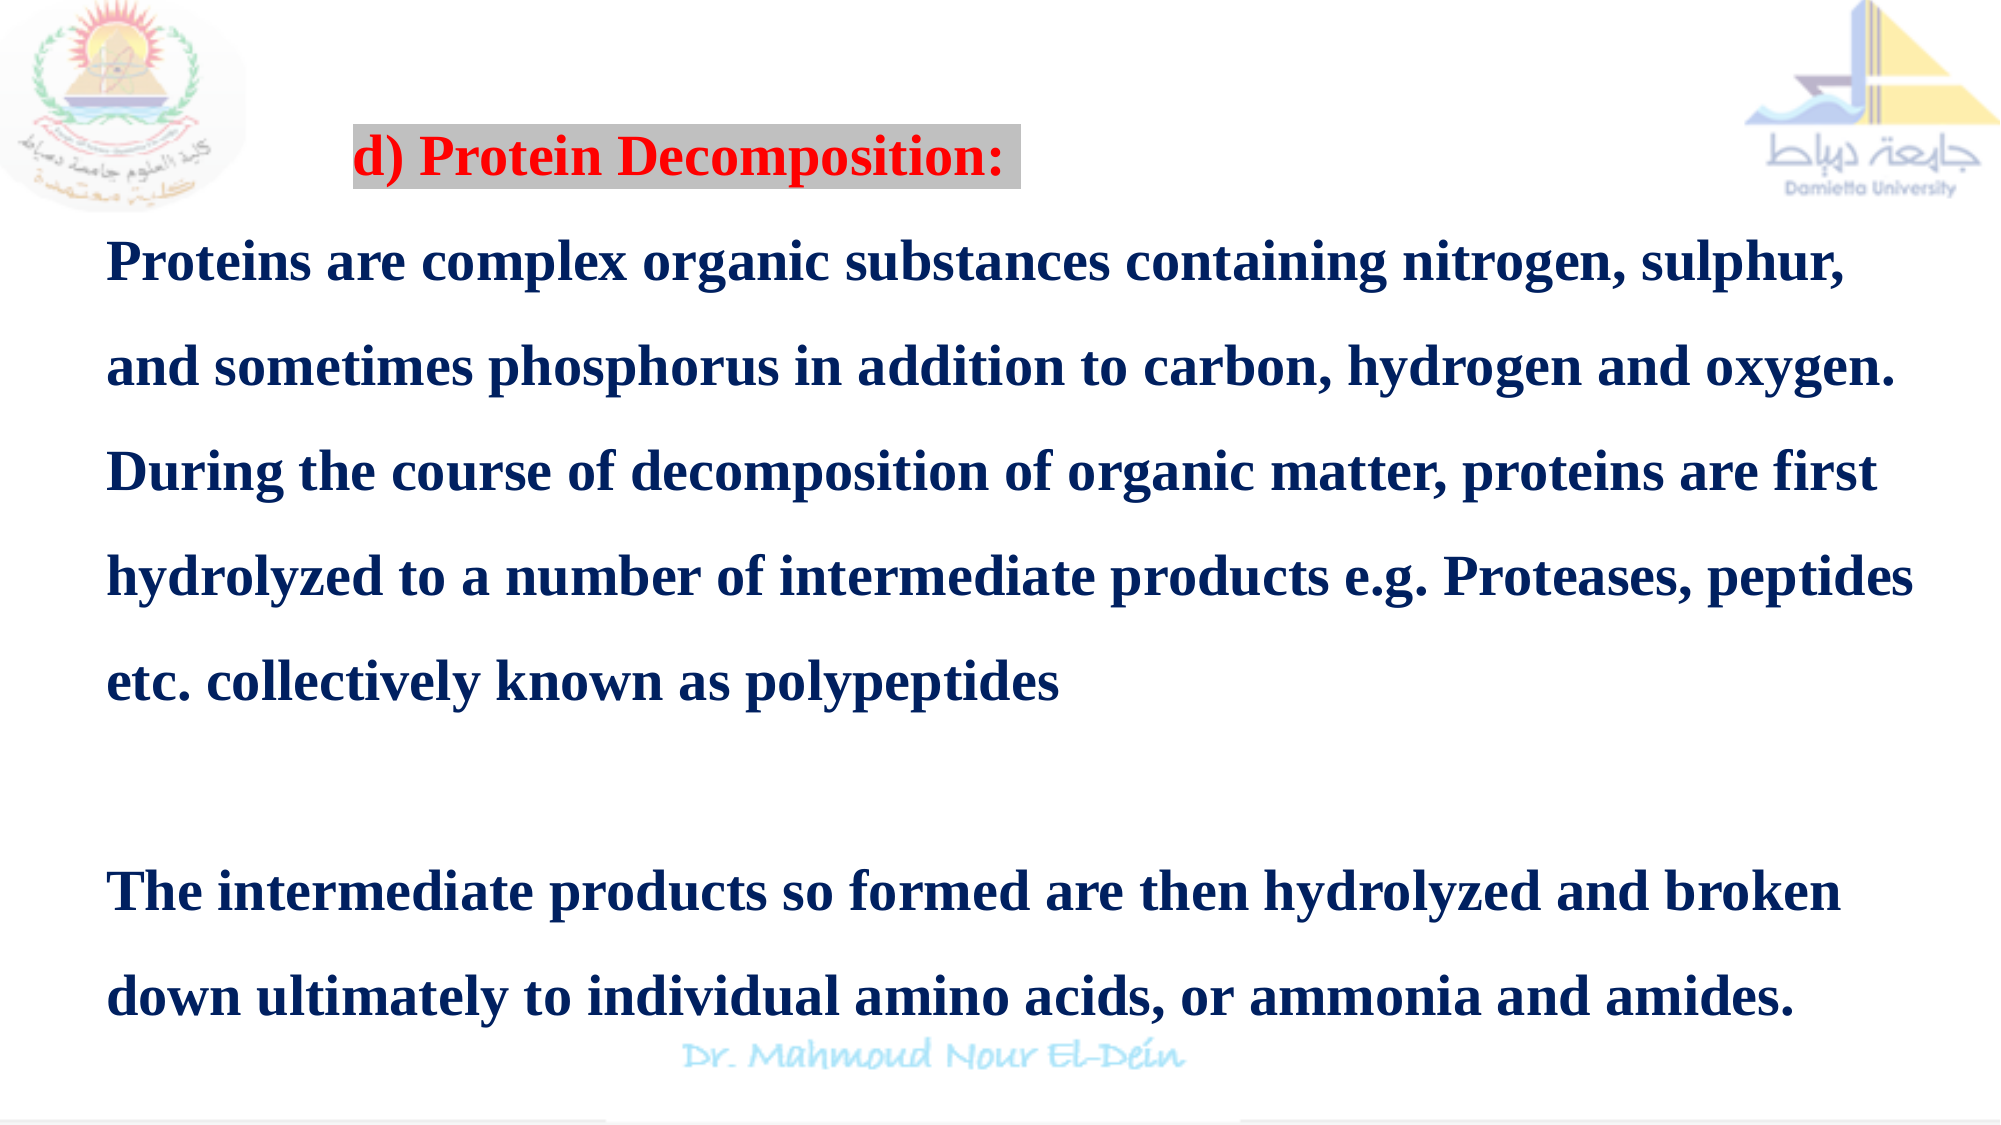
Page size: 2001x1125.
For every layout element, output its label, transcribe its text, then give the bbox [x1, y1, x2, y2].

text_box d) Protein Decomposition: Proteins are complex organic substances containing nitrogen, sulphur, and sometimes phosphorus in addition to carbon, hydrogen and oxygen. During the course of decomposition of organic matter, proteins are first hydrolyzed to a number of intermediate products e.g. Proteases, peptides etc. collectively known as polypeptides The intermediate products so formed are then hydrolyzed and broken down ultimately to individual amino acids, or ammonia and amides. [91, 75, 1950, 1035]
